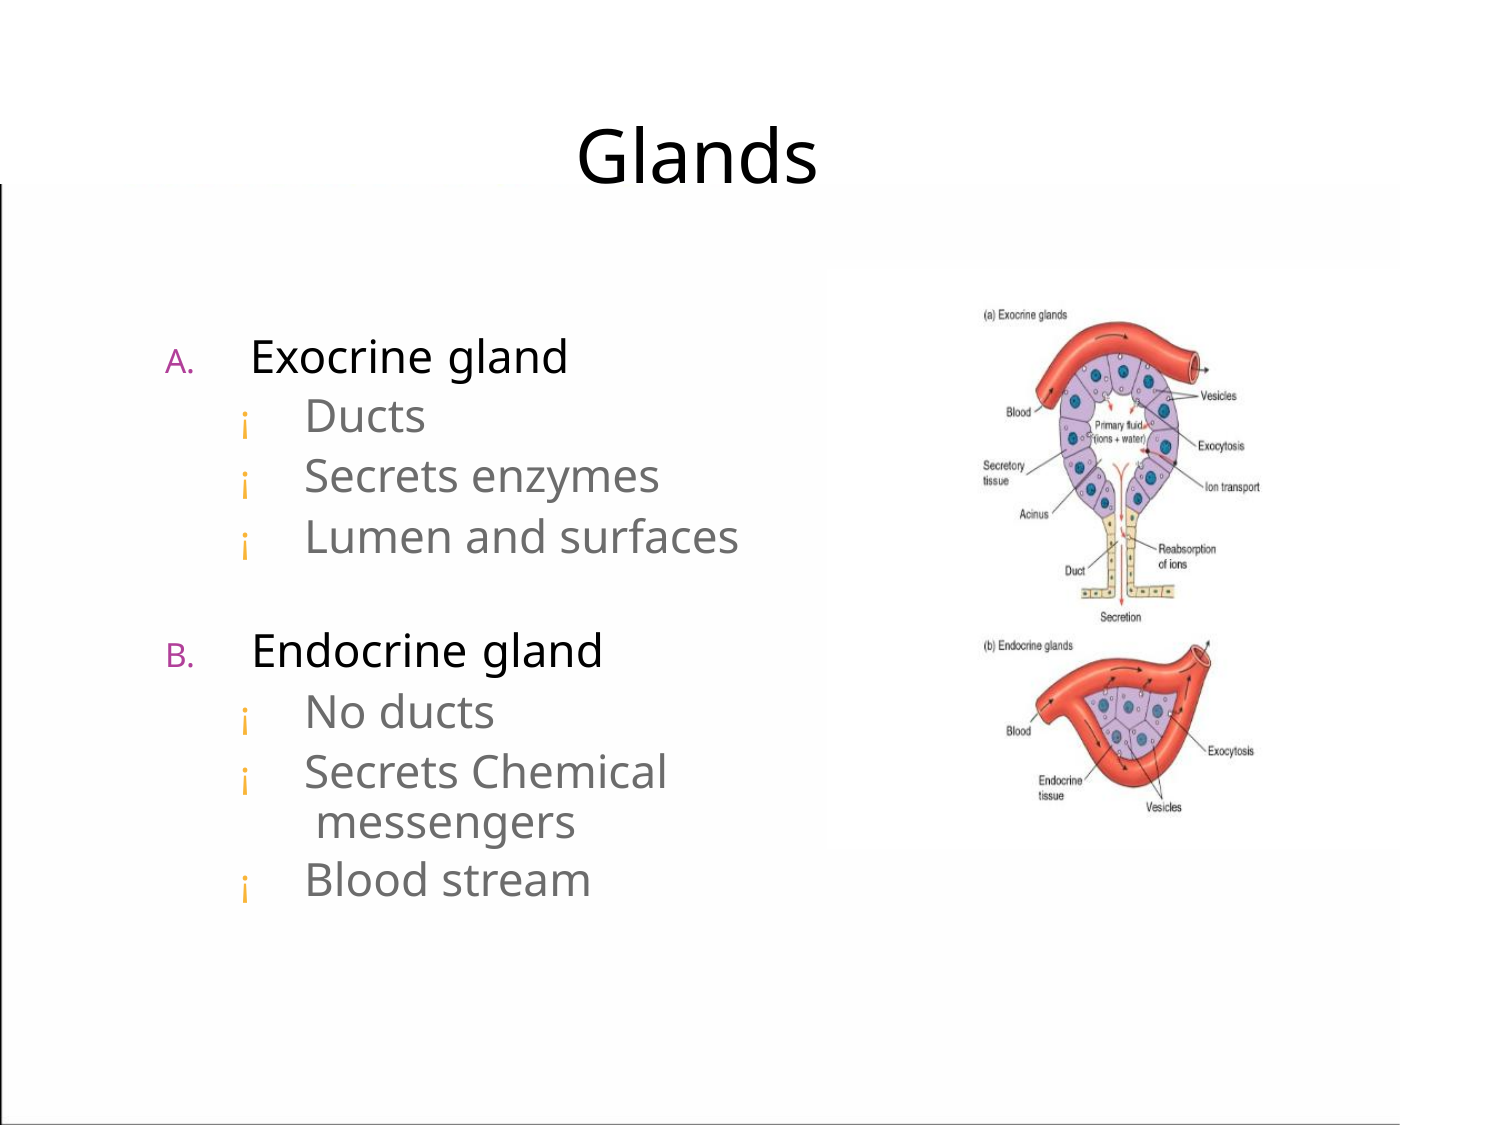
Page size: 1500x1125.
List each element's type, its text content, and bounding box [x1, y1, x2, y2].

text_box ¡ No ducts ¡ Secrets Chemical messengers ¡ Blood stream [239, 683, 692, 906]
text_box Glands [561, 100, 1329, 206]
text_box A. Exocrine gland ¡ Ducts [164, 329, 594, 442]
text_box ¡ Secrets enzymes ¡ Lumen and surfaces [239, 448, 747, 563]
text_box [0, 184, 1400, 1125]
text_box B. Endocrine gland [164, 623, 622, 677]
